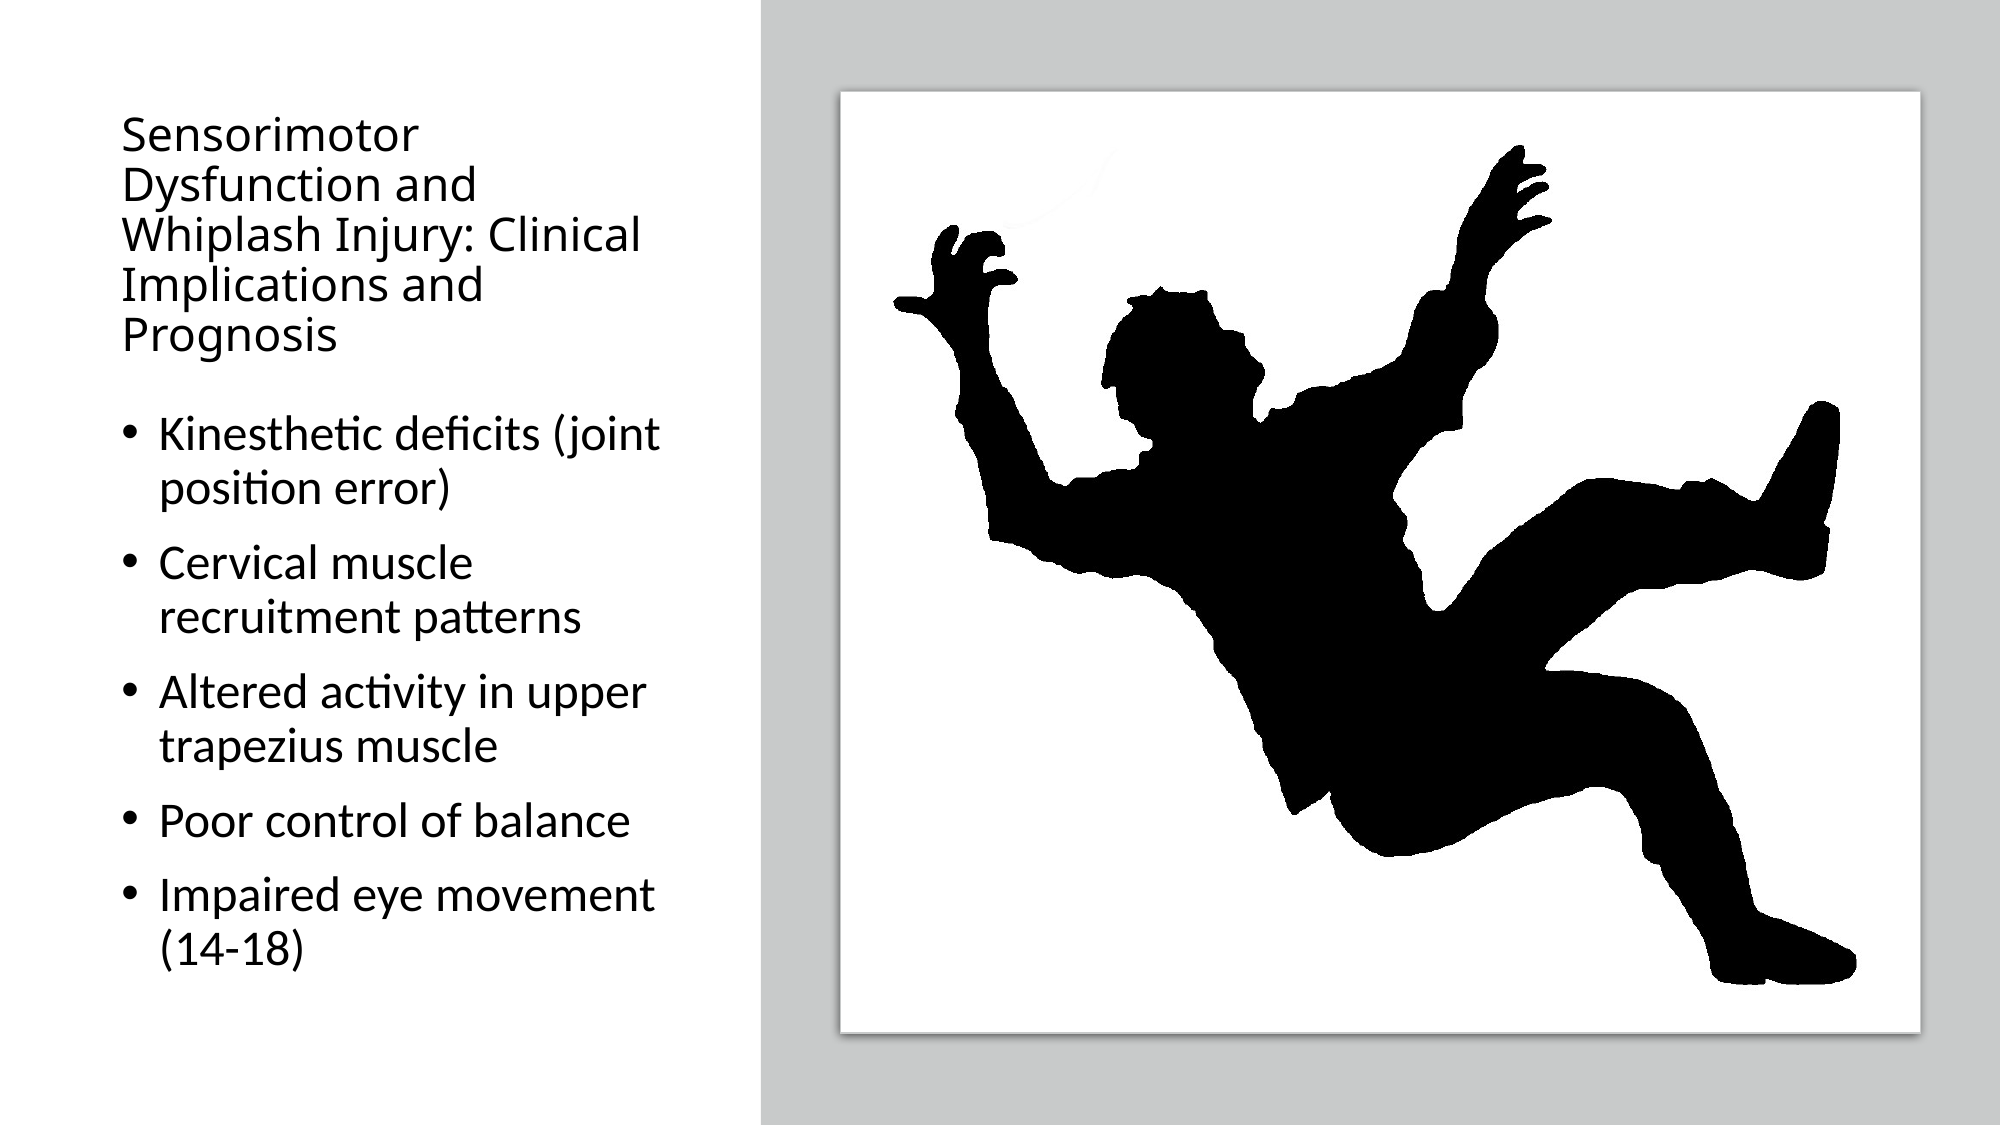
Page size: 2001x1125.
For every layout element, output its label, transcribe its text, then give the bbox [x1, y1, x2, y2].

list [886, 133, 1875, 991]
list Kinesthetic deficits (joint position error) Cervical muscle recruitment patterns Altered activity in upper trapezius muscle Poor control of balance Impaired eye movement (14-18) [106, 399, 682, 1021]
text_box [760, 0, 2000, 1125]
title Sensorimotor Dysfunction and Whiplash Injury: Clinical Implications and Prognosis [106, 103, 682, 370]
text_box [839, 90, 1922, 1034]
